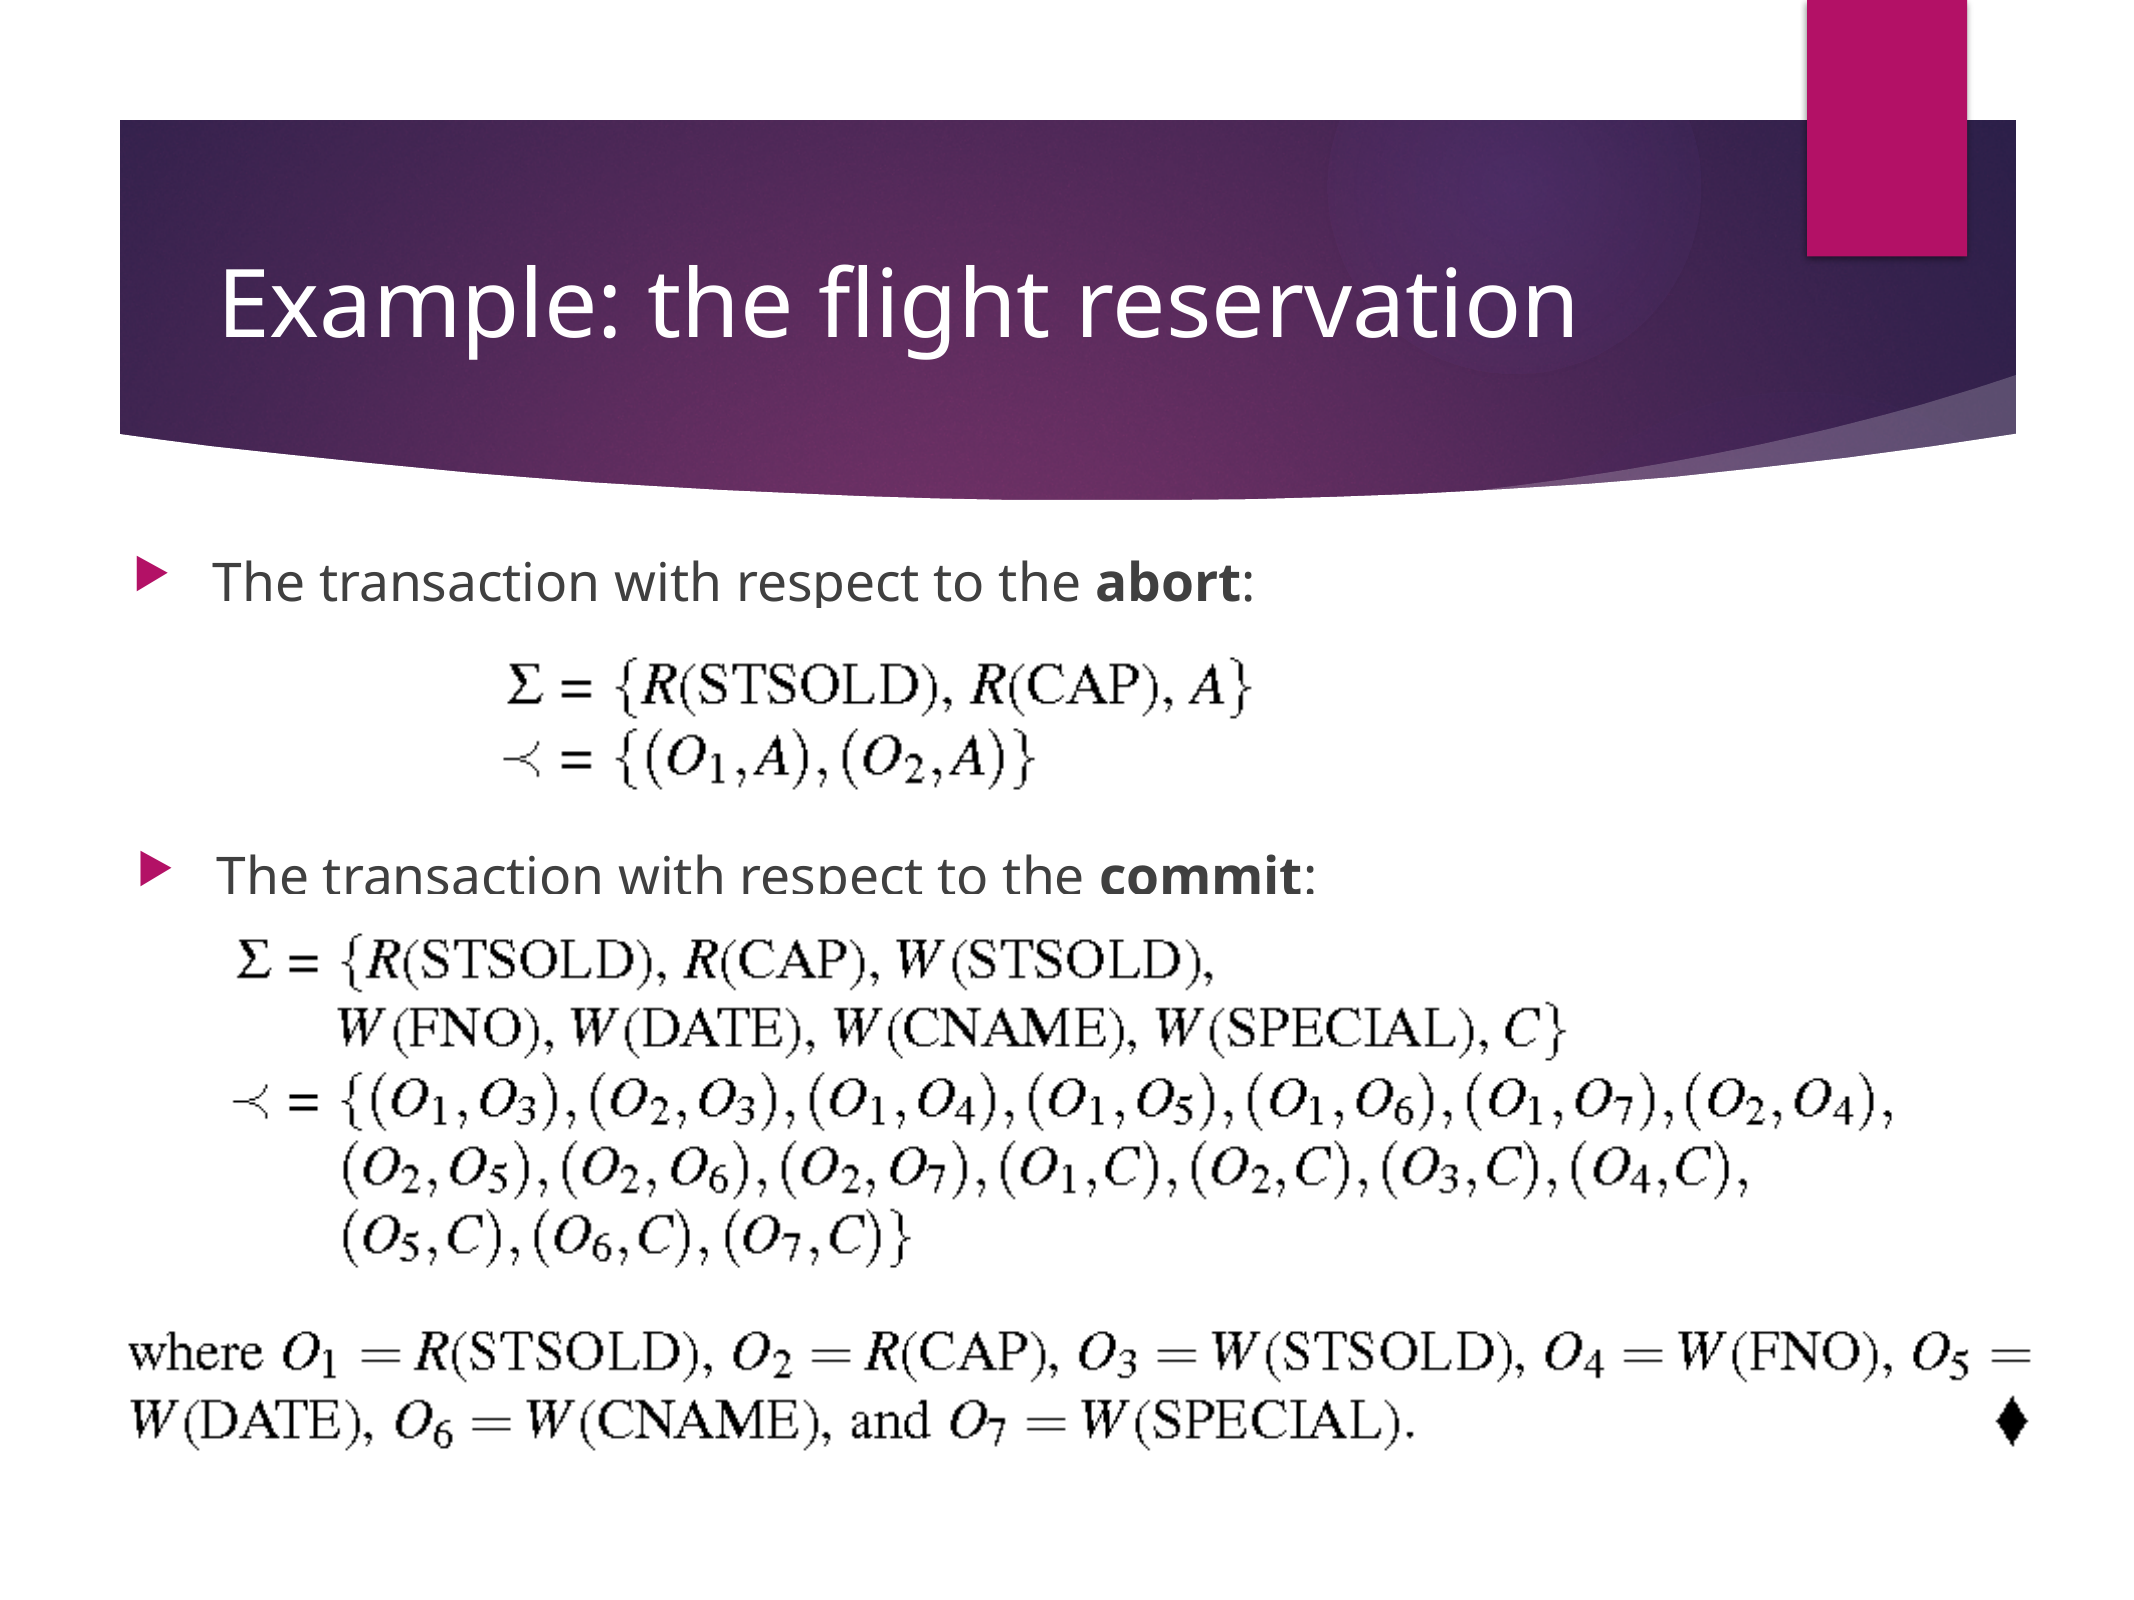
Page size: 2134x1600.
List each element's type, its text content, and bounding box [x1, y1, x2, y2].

title Example: the flight reservation [202, 216, 1682, 382]
picture [452, 608, 1285, 817]
picture [101, 894, 2111, 1498]
list The transaction with respect to the abort: [117, 540, 1603, 665]
text_box The transaction with respect to the commit: [121, 834, 1602, 891]
